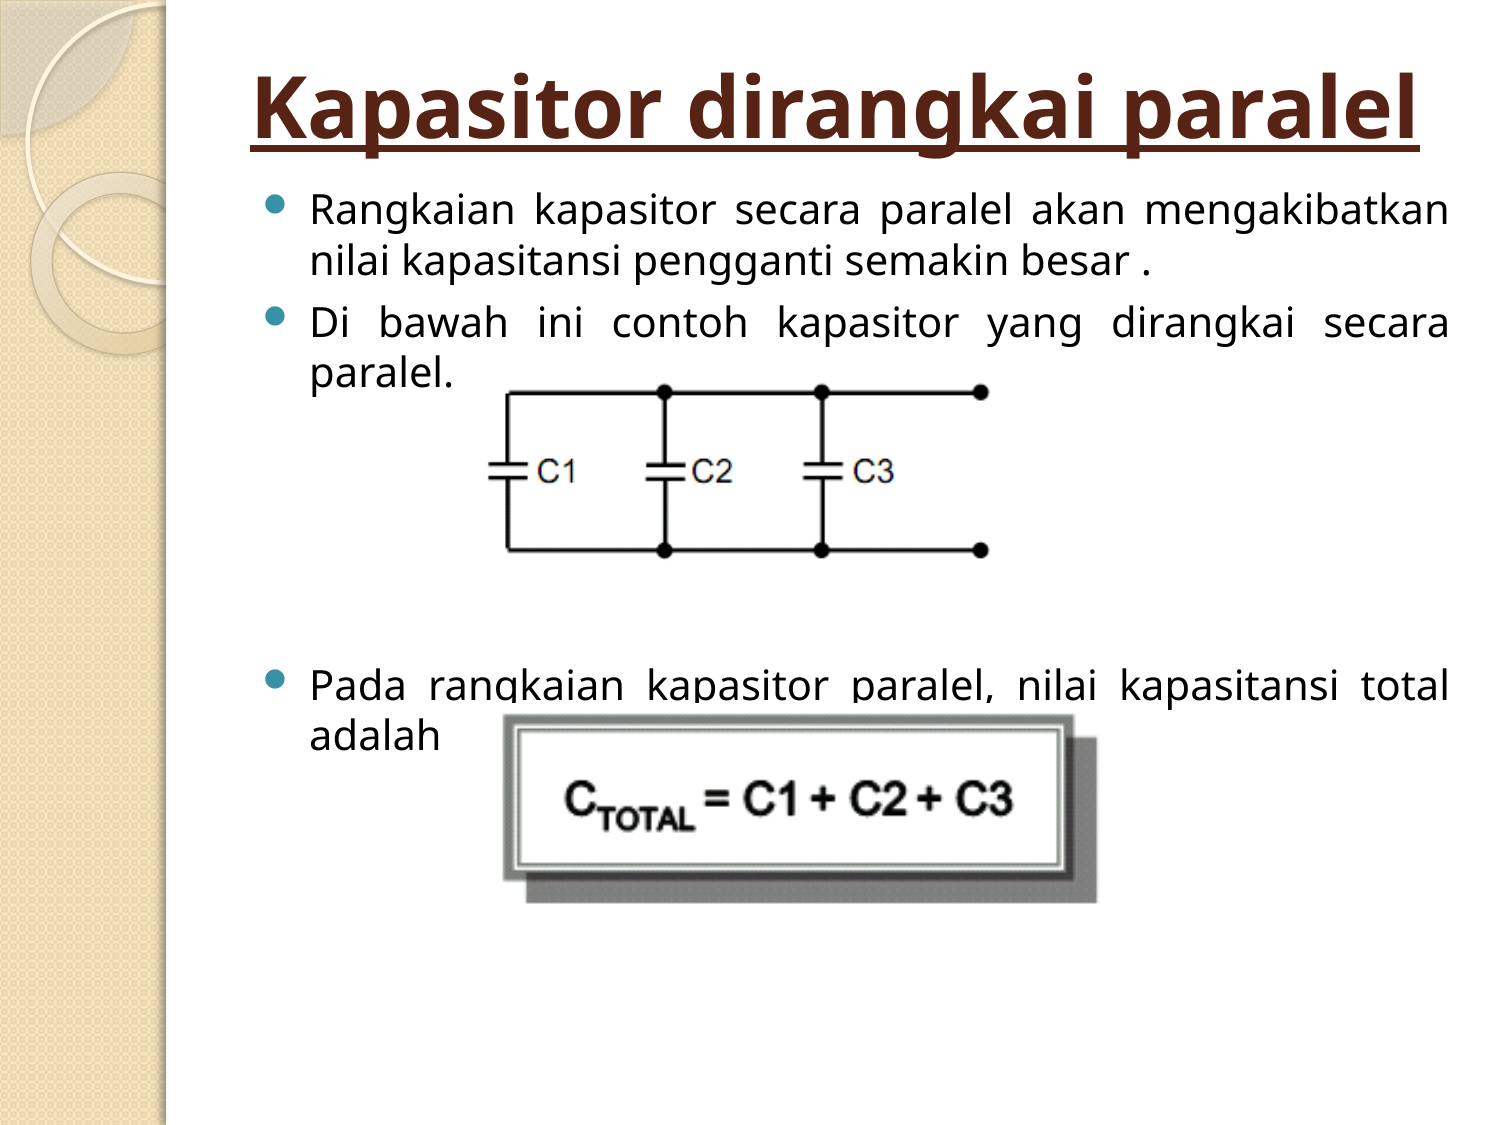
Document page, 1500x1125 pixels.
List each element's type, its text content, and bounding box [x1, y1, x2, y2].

picture [480, 702, 1102, 918]
picture [468, 362, 1026, 587]
title Kapasitor dirangkai paralel [235, 45, 1442, 164]
list Rangkaian kapasitor secara paralel akan mengakibatkan nilai kapasitansi pengganti semakin besar . Di bawah ini contoh kapasitor yang dirangkai secara paralel. Pada rangkaian kapasitor paralel, nilai kapasitansi total adalah [234, 175, 1466, 1025]
